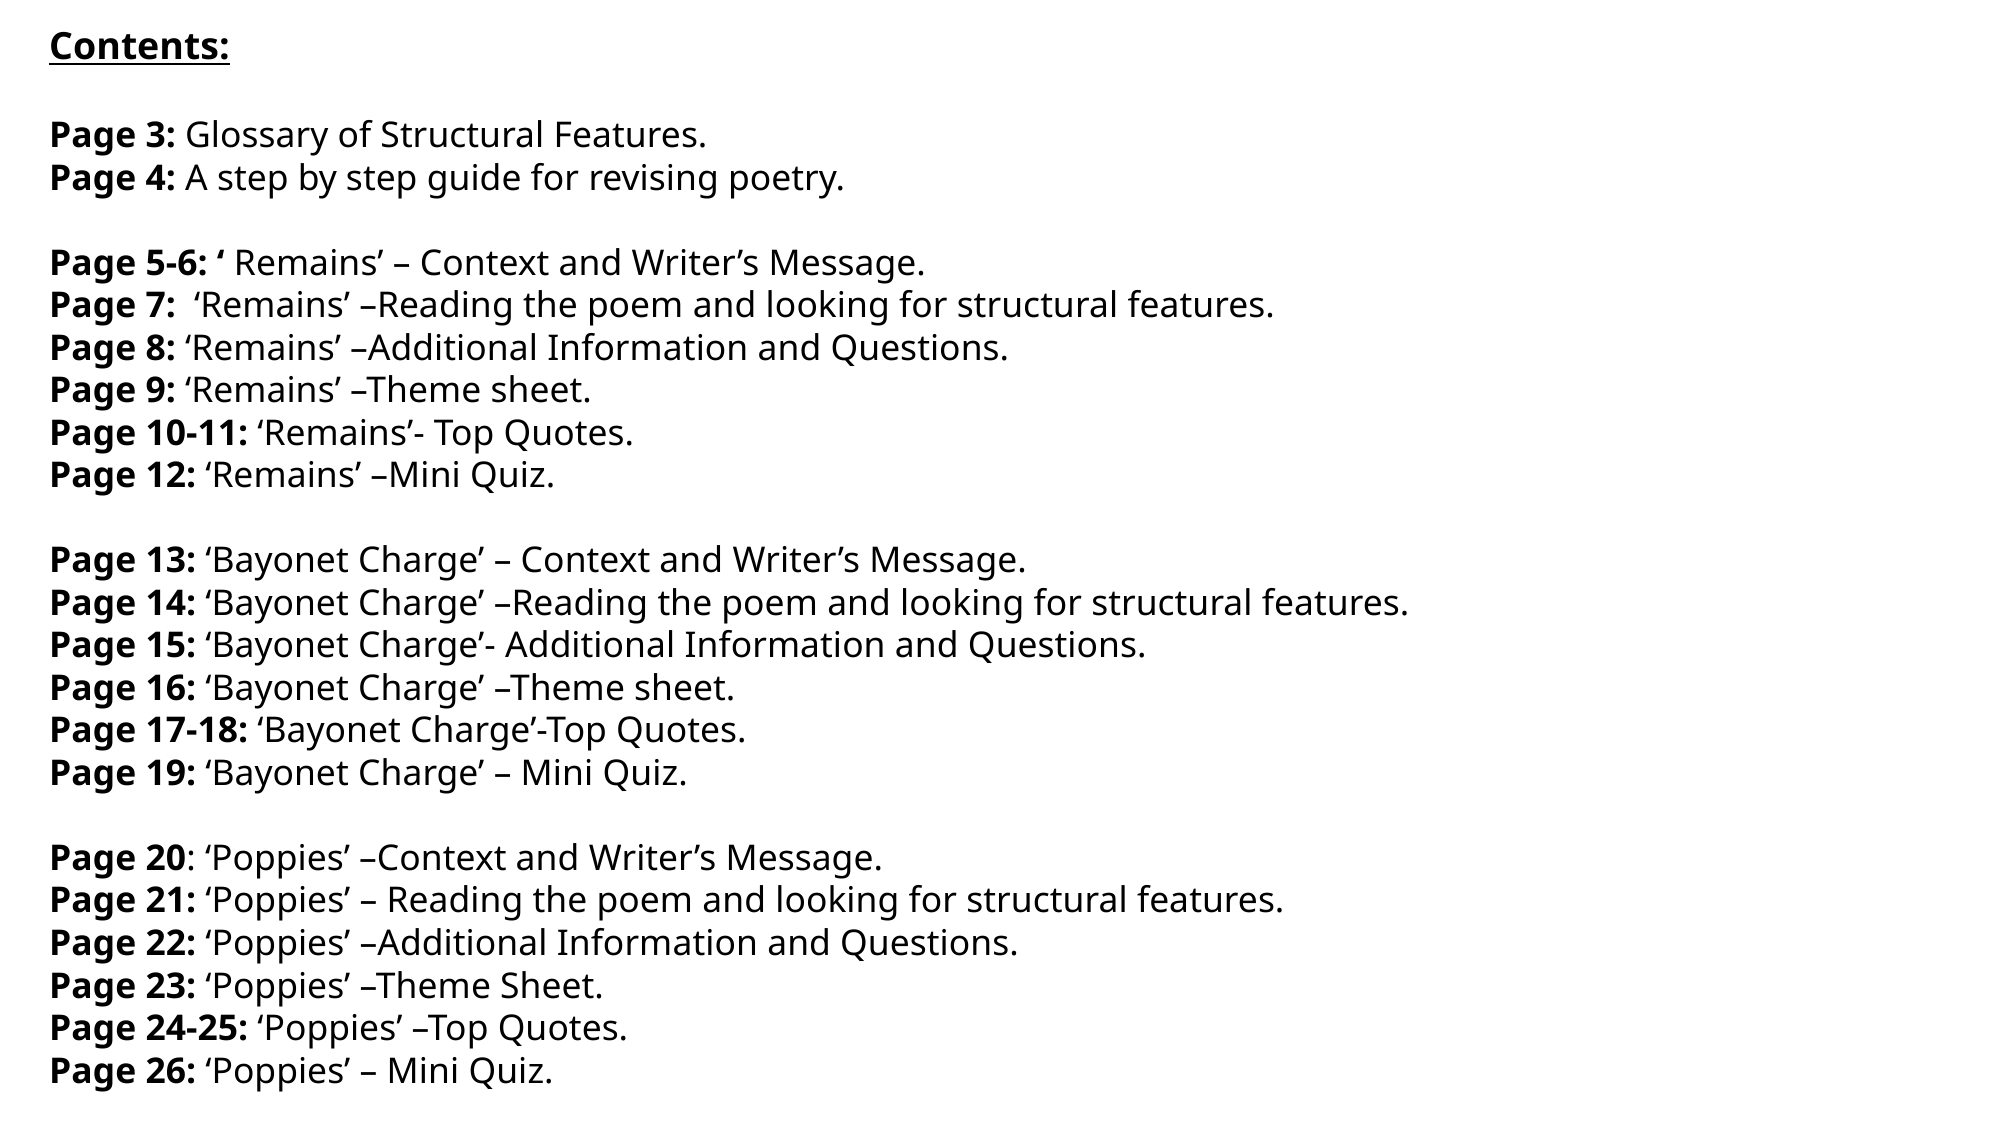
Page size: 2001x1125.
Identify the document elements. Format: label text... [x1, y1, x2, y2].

text_box Contents: Page 3: Glossary of Structural Features. Page 4: A step by step guide for revising poetry. Page 5-6: ‘ Remains’ – Context and Writer’s Message. Page 7: ‘Remains’ –Reading the poem and looking for structural features. Page 8: ‘Remains’ –Additional Information and Questions. Page 9: ‘Remains’ –Theme sheet. Page 10-11: ‘Remains’- Top Quotes. Page 12: ‘Remains’ –Mini Quiz. Page 13: ‘Bayonet Charge’ – Context and Writer’s Message. Page 14: ‘Bayonet Charge’ –Reading the poem and looking for structural features. Page 15: ‘Bayonet Charge’- Additional Information and Questions. Page 16: ‘Bayonet Charge’ –Theme sheet. Page 17-18: ‘Bayonet Charge’-Top Quotes. Page 19: ‘Bayonet Charge’ – Mini Quiz. Page 20: ‘Poppies’ –Context and Writer’s Message. Page 21: ‘Poppies’ – Reading the poem and looking for structural features. Page 22: ‘Poppies’ –Additional Information and Questions. Page 23: ‘Poppies’ –Theme Sheet. Page 24-25: ‘Poppies’ –Top Quotes. Page 26: ‘Poppies’ – Mini Quiz. [34, 14, 1857, 1125]
